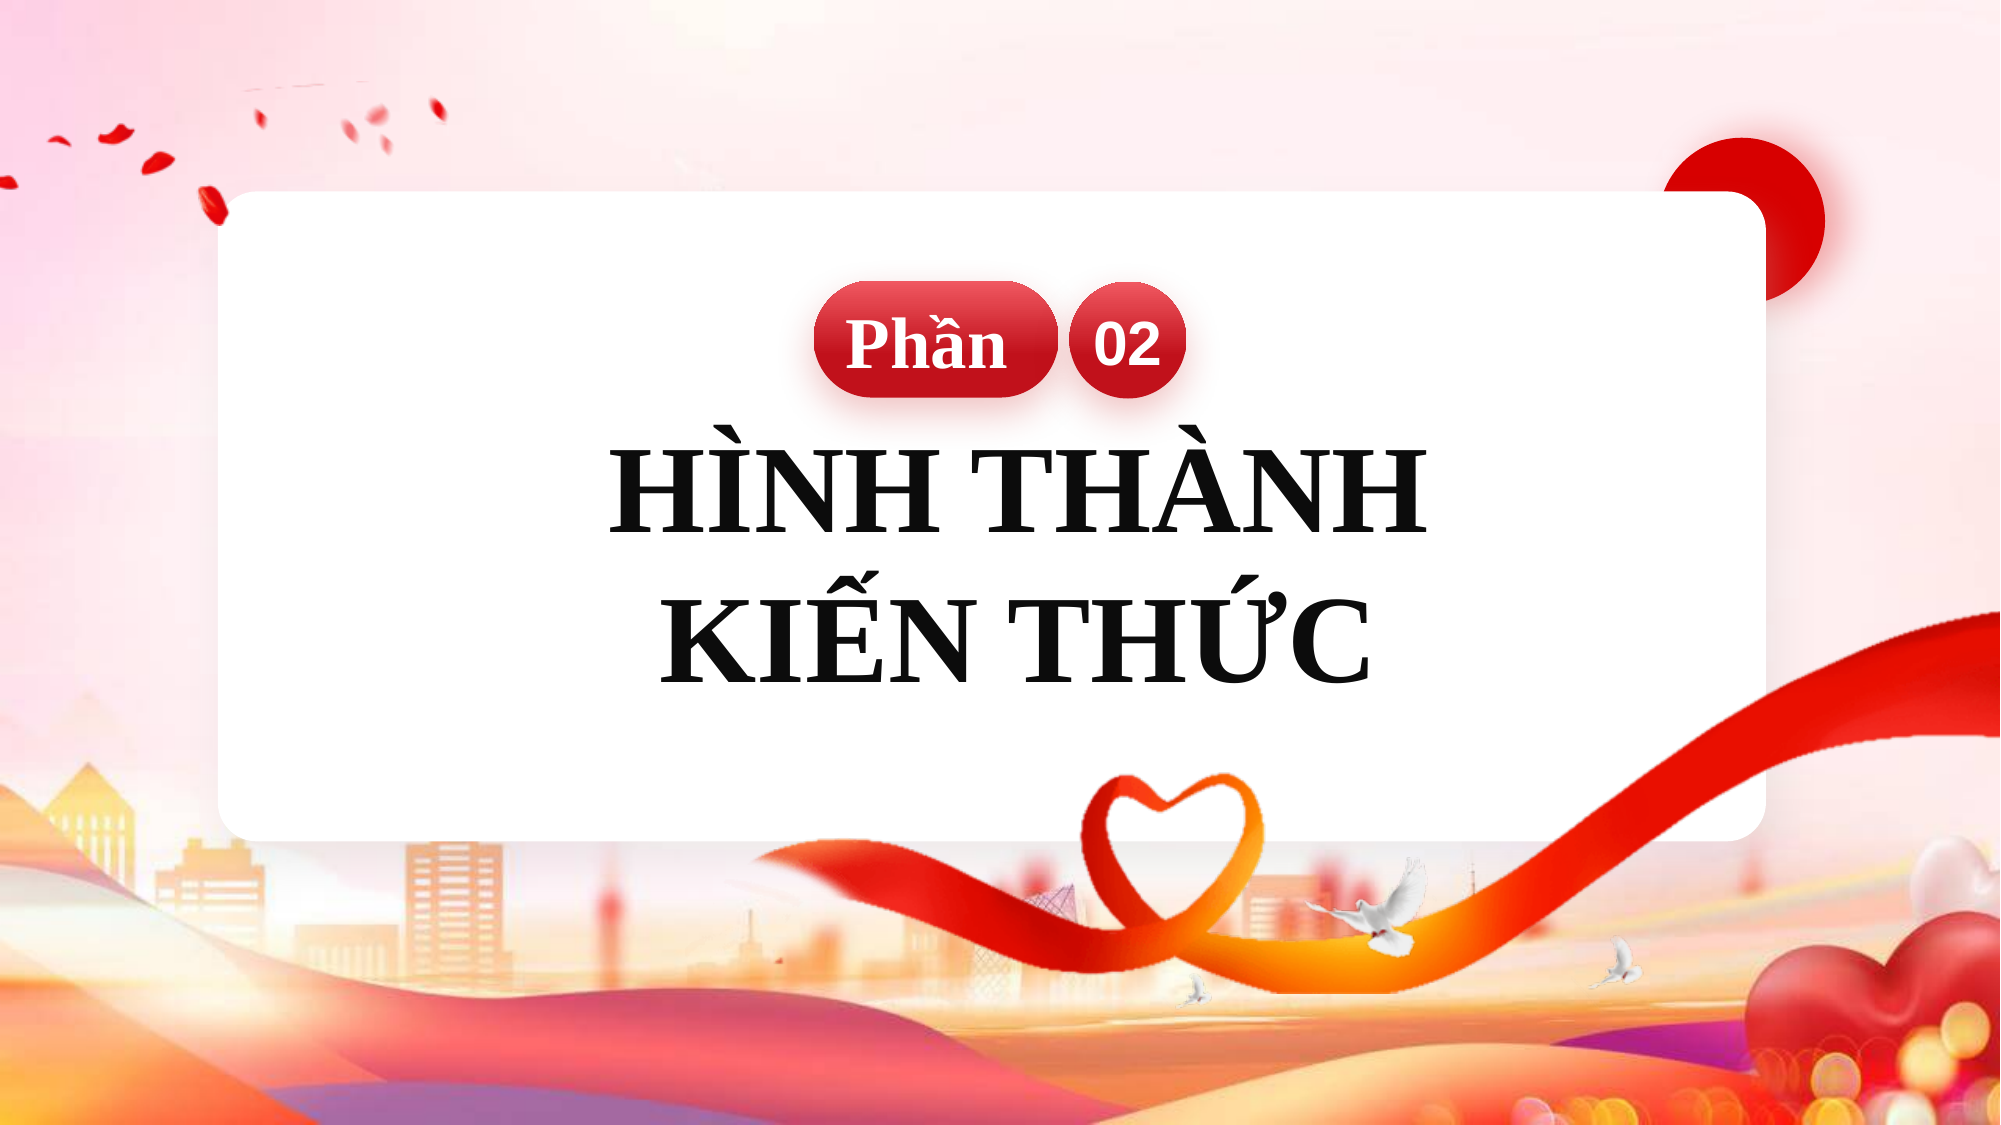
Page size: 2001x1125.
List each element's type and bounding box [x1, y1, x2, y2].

text_box [217, 137, 1826, 842]
text_box [813, 280, 1187, 399]
picture [0, 0, 2000, 1125]
